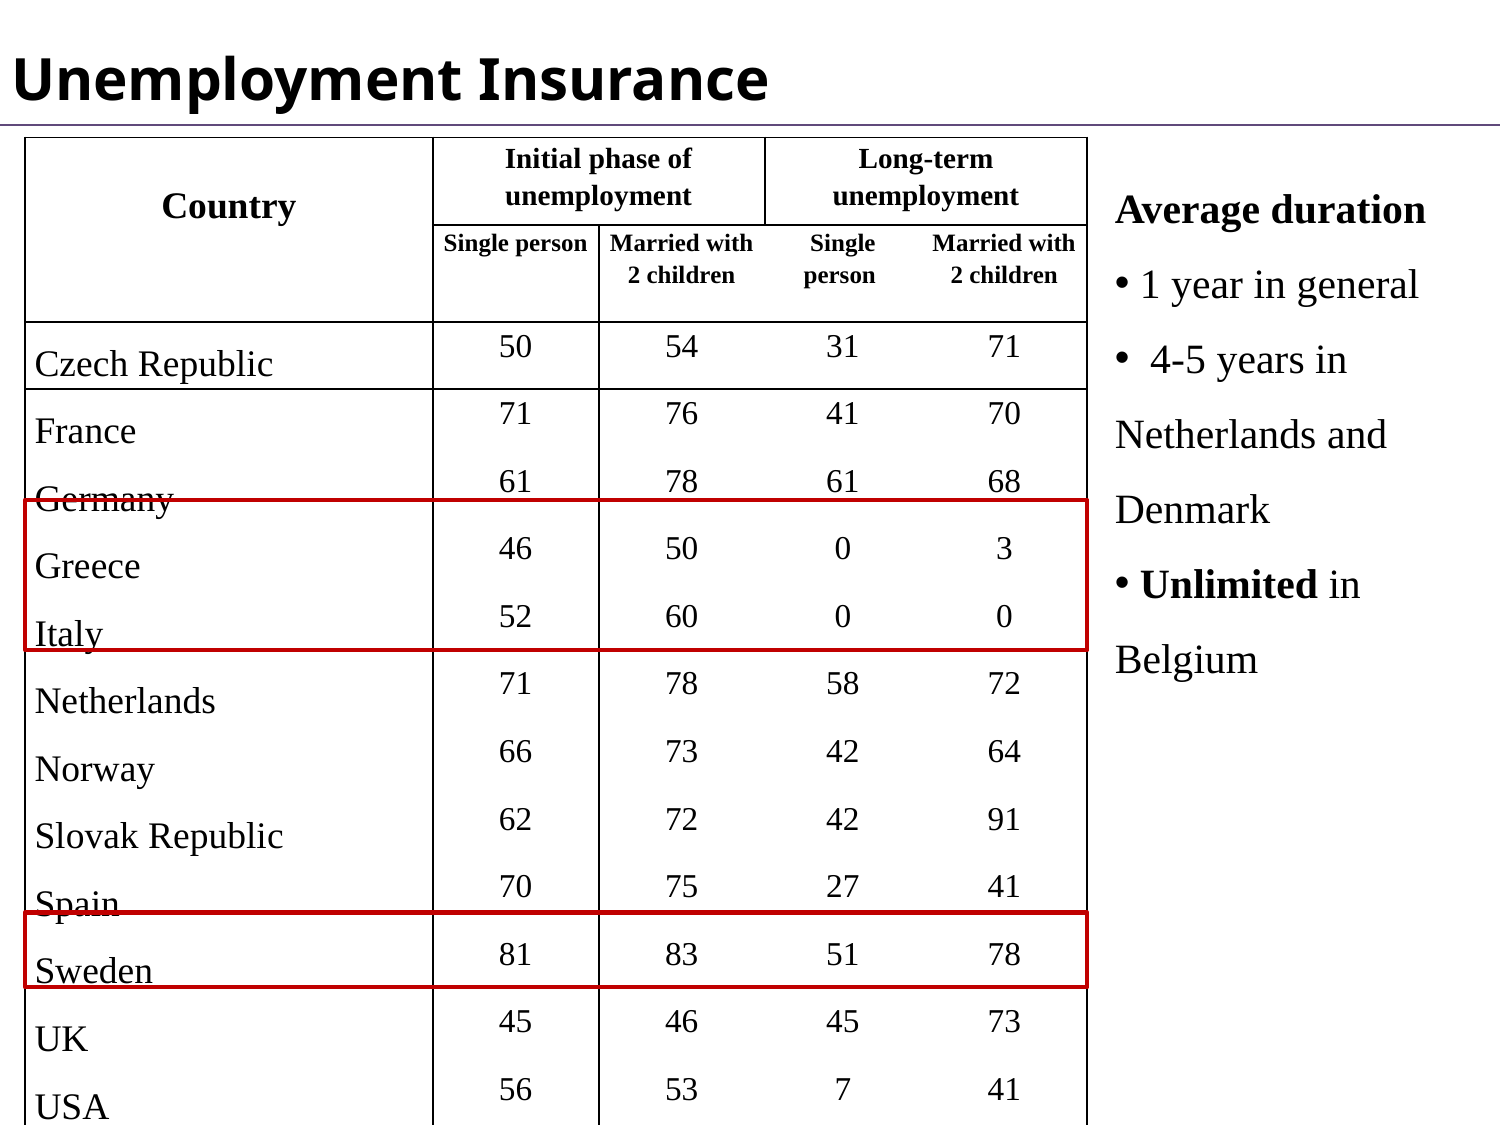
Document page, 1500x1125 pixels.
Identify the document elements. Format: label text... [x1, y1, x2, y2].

text_box [23, 498, 1089, 652]
table_cell Sweden [26, 989, 432, 997]
table_cell 81 [434, 989, 598, 997]
table_cell Slovak Republic [26, 795, 432, 862]
text_box [23, 910, 1089, 989]
table_cell Single person [434, 226, 598, 321]
text_box Unemployment Insurance [0, 0, 785, 120]
table_cell 45 [765, 997, 921, 1065]
table_cell 70 [434, 862, 598, 910]
table_cell 73 [921, 997, 1086, 1065]
table_cell 7 [765, 1065, 921, 1125]
table_cell 56 [434, 1065, 598, 1125]
table_header Initial phase of unemployment [434, 138, 764, 224]
table_header Country [26, 138, 432, 321]
table_cell 72 [600, 795, 765, 862]
table_cell Married with 2 children [600, 226, 765, 321]
table_cell Married with 2 children [921, 226, 1086, 321]
table_cell 64 [921, 727, 1086, 795]
table_cell 71 [434, 390, 598, 457]
table_cell 42 [765, 795, 921, 862]
table_cell 91 [921, 795, 1086, 862]
table_cell 83 [600, 989, 765, 997]
table_cell 78 [600, 660, 765, 727]
table_cell 71 [434, 660, 598, 727]
table_cell 71 [921, 323, 1086, 388]
table_cell 70 [921, 390, 1086, 457]
text_box Average duration 1 year in general 4-5 years in Netherlands and Denmark Unlimited in Belgium [1099, 149, 1475, 690]
table_cell 41 [921, 862, 1086, 910]
table_cell 78 [921, 989, 1086, 997]
table_cell Spain [26, 862, 432, 910]
table_cell 50 [434, 323, 598, 388]
table_cell 60 [600, 652, 765, 660]
table_cell 0 [765, 652, 921, 660]
table_cell 42 [765, 727, 921, 795]
table_cell 61 [765, 457, 921, 498]
table_cell 53 [600, 1065, 765, 1125]
table_cell Germany [26, 457, 432, 498]
table_cell 45 [434, 997, 598, 1065]
table_cell 51 [765, 989, 921, 997]
table_header Long-term unemployment [766, 138, 1086, 224]
table_cell 46 [600, 997, 765, 1065]
table_cell 72 [921, 660, 1086, 727]
table_cell 78 [600, 457, 765, 498]
table_cell 27 [765, 862, 921, 910]
table_cell 61 [434, 457, 598, 498]
table_cell 66 [434, 727, 598, 795]
table_cell Italy [26, 652, 432, 660]
table_cell 62 [434, 795, 598, 862]
table_cell 31 [765, 323, 921, 388]
table_cell 41 [921, 1065, 1086, 1125]
table_cell Czech Republic [26, 323, 432, 388]
table_cell Netherlands [26, 660, 432, 727]
table_cell France [26, 390, 432, 457]
table_cell 58 [765, 660, 921, 727]
table_cell 76 [600, 390, 765, 457]
table_cell 54 [600, 323, 765, 388]
table_cell UK [26, 997, 432, 1065]
table_cell 75 [600, 862, 765, 910]
table_cell 0 [921, 652, 1086, 660]
table_cell USA [26, 1065, 432, 1125]
table_cell Single person [765, 226, 921, 321]
table_cell 68 [921, 457, 1086, 498]
table_cell Norway [26, 727, 432, 795]
table_cell 41 [765, 390, 921, 457]
table_cell 52 [434, 652, 598, 660]
table_cell 73 [600, 727, 765, 795]
